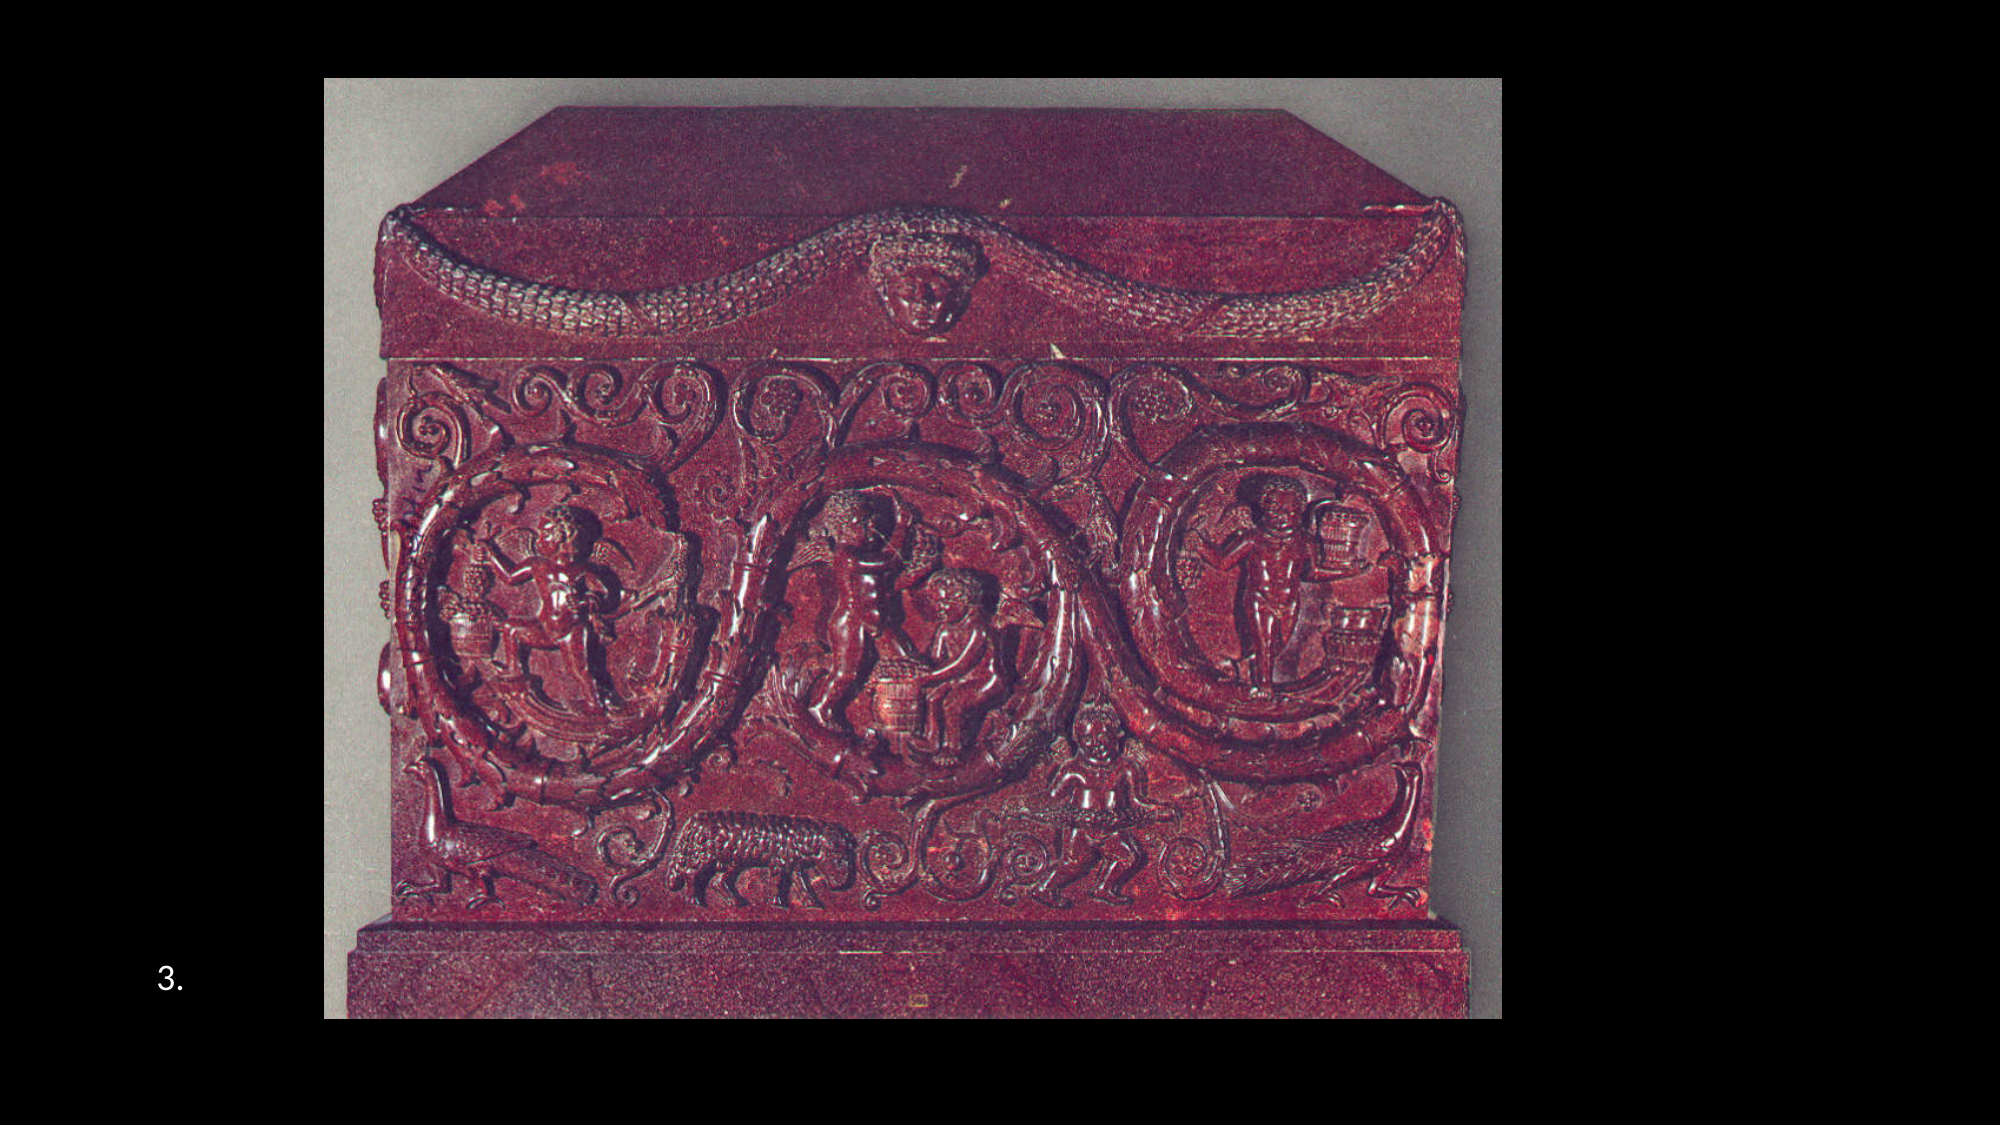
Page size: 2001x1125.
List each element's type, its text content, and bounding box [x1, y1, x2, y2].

text_box 3. [141, 945, 214, 1006]
picture [324, 78, 1502, 1019]
